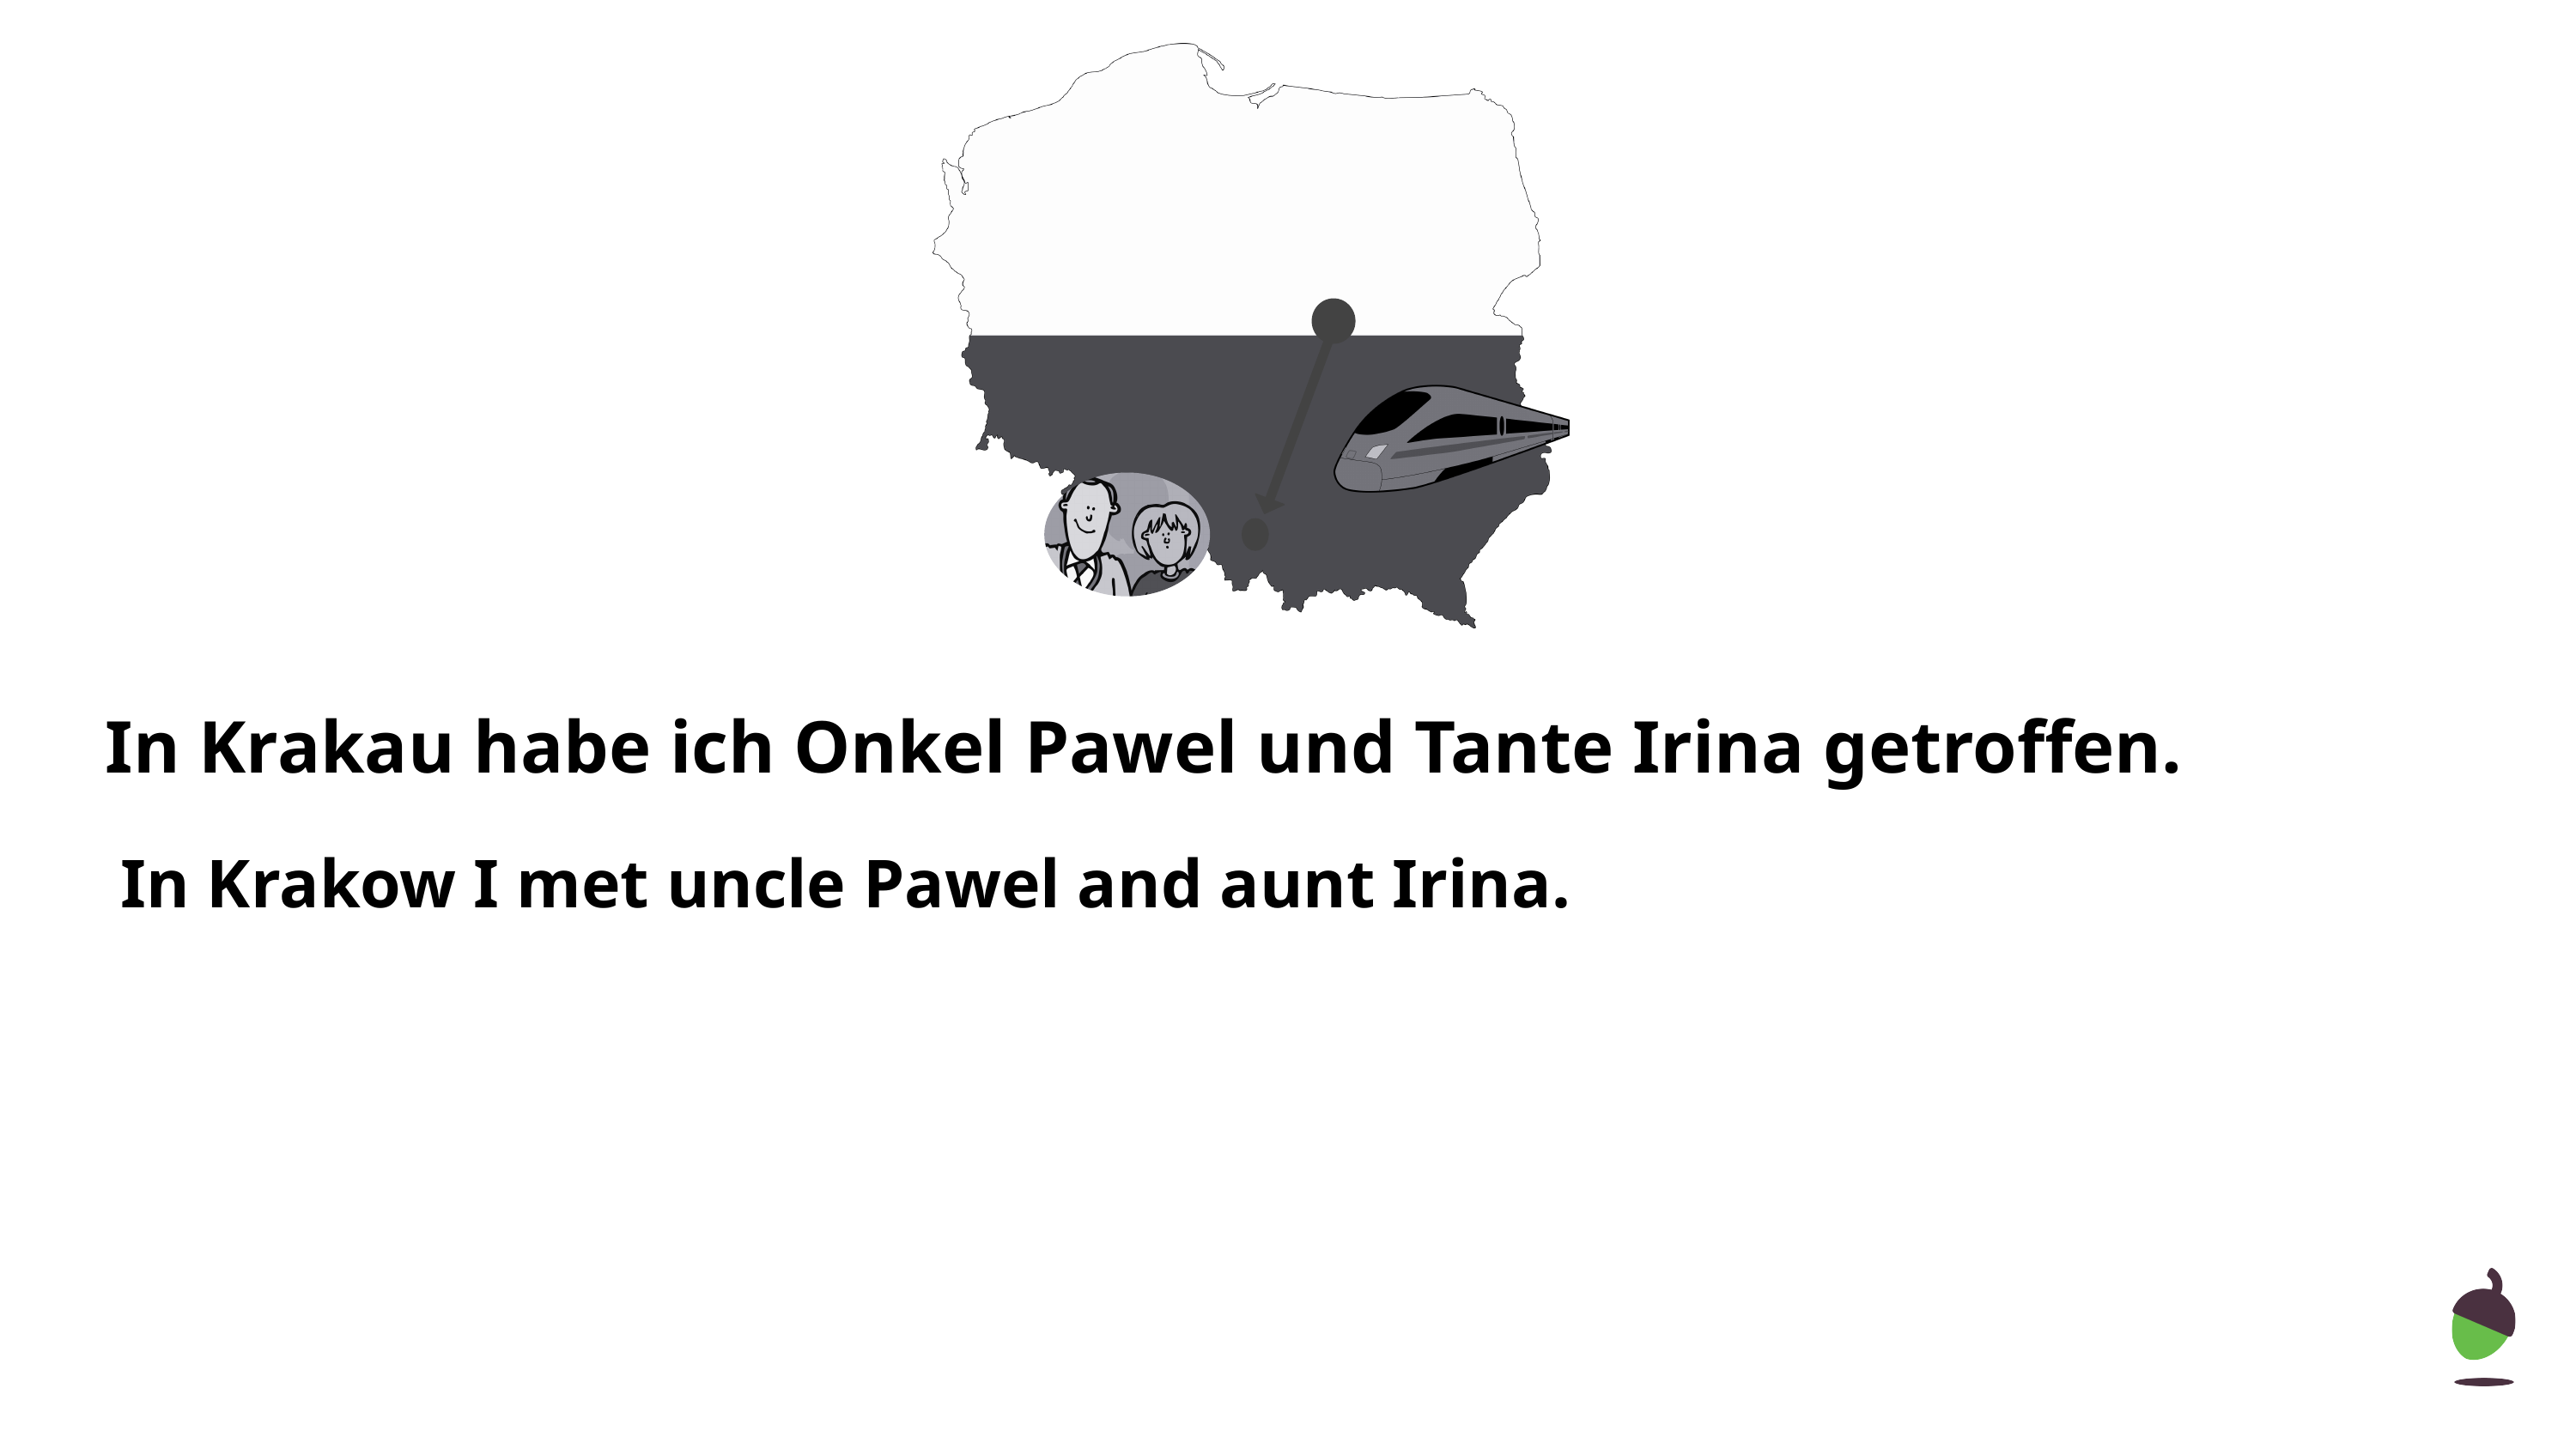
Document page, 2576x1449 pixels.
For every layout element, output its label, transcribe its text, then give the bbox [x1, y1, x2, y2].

text_box In Krakow I met uncle Pawel and aunt Irina. [107, 828, 2484, 953]
picture [2451, 1268, 2516, 1386]
picture [933, 43, 1570, 628]
text_box In Krakau habe ich Onkel Pawel und Tante Irina getroffen. [92, 688, 2483, 823]
